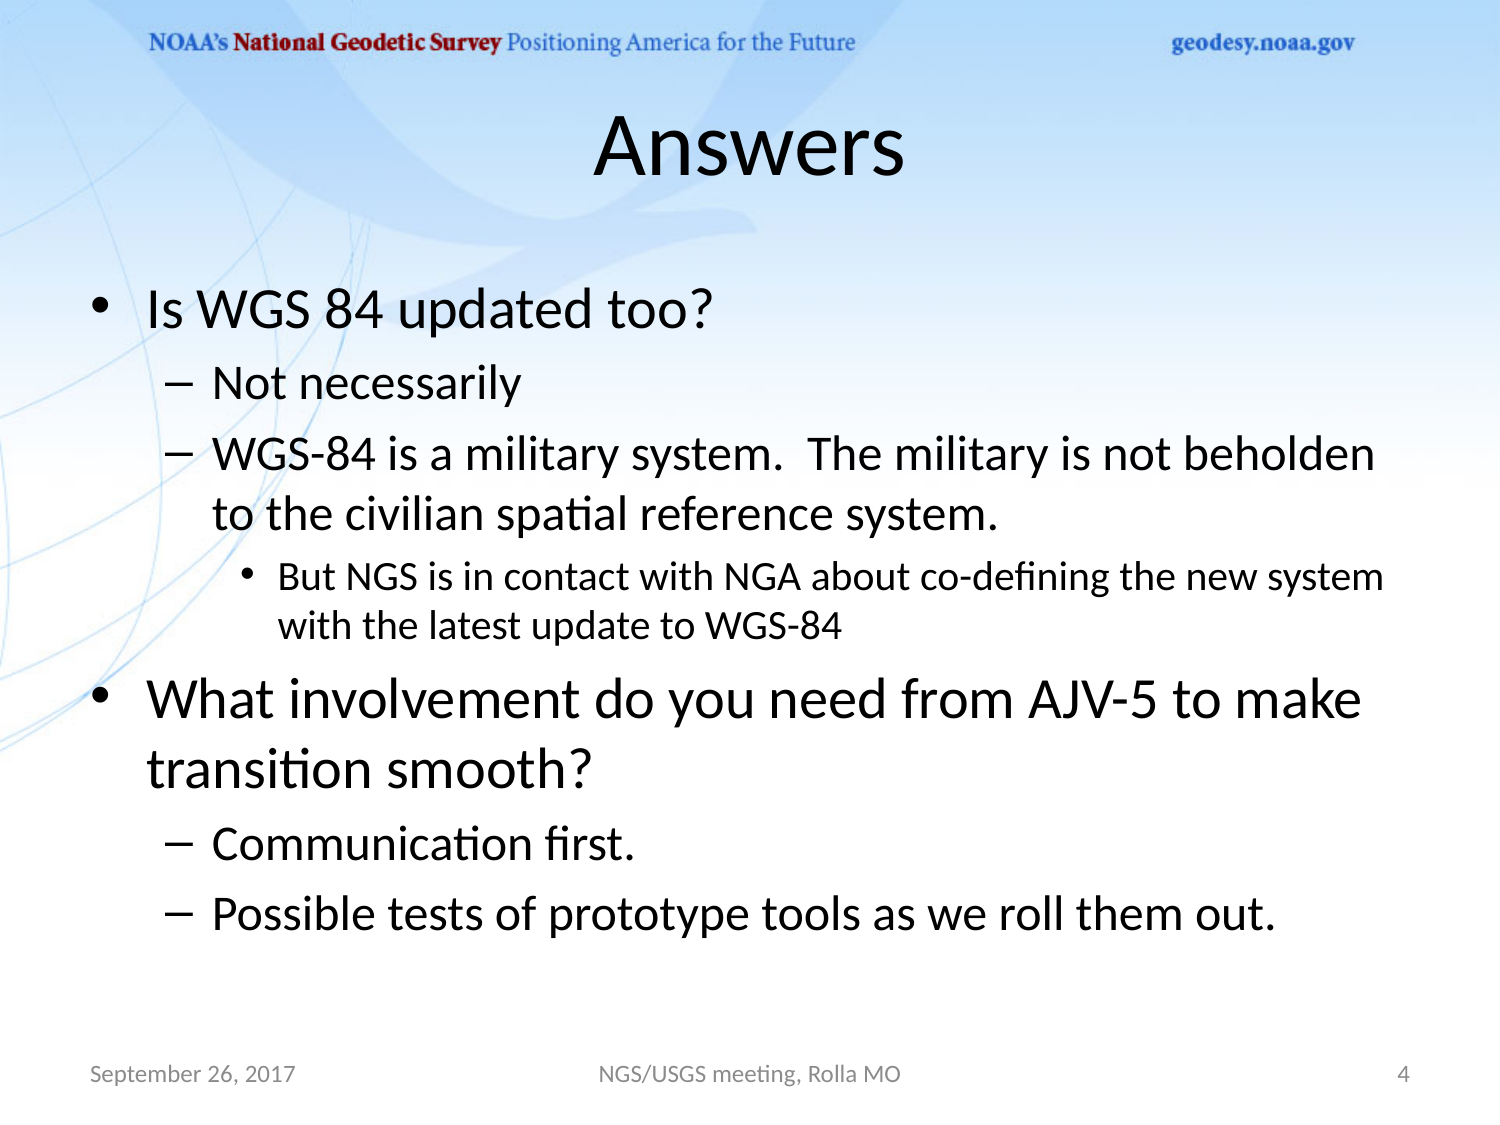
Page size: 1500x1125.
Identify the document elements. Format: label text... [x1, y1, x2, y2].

picture [0, 0, 1500, 1125]
footer NGS/USGS meeting, Rolla MO [512, 1042, 988, 1103]
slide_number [75, 1042, 425, 1103]
title Answers [75, 45, 1425, 233]
list Is WGS 84 updated too? Not necessarily WGS-84 is a military system. The military is not beholden to the civilian spatial reference system. But NGS is in contact with NGA about co-defining the new system with the latest update to WGS-84 What involvement do you need from AJV-5 to make transition smooth? Communication first. Possible tests of prototype tools as we roll them out. [75, 262, 1425, 1005]
slide_number 4 [1074, 1042, 1425, 1103]
